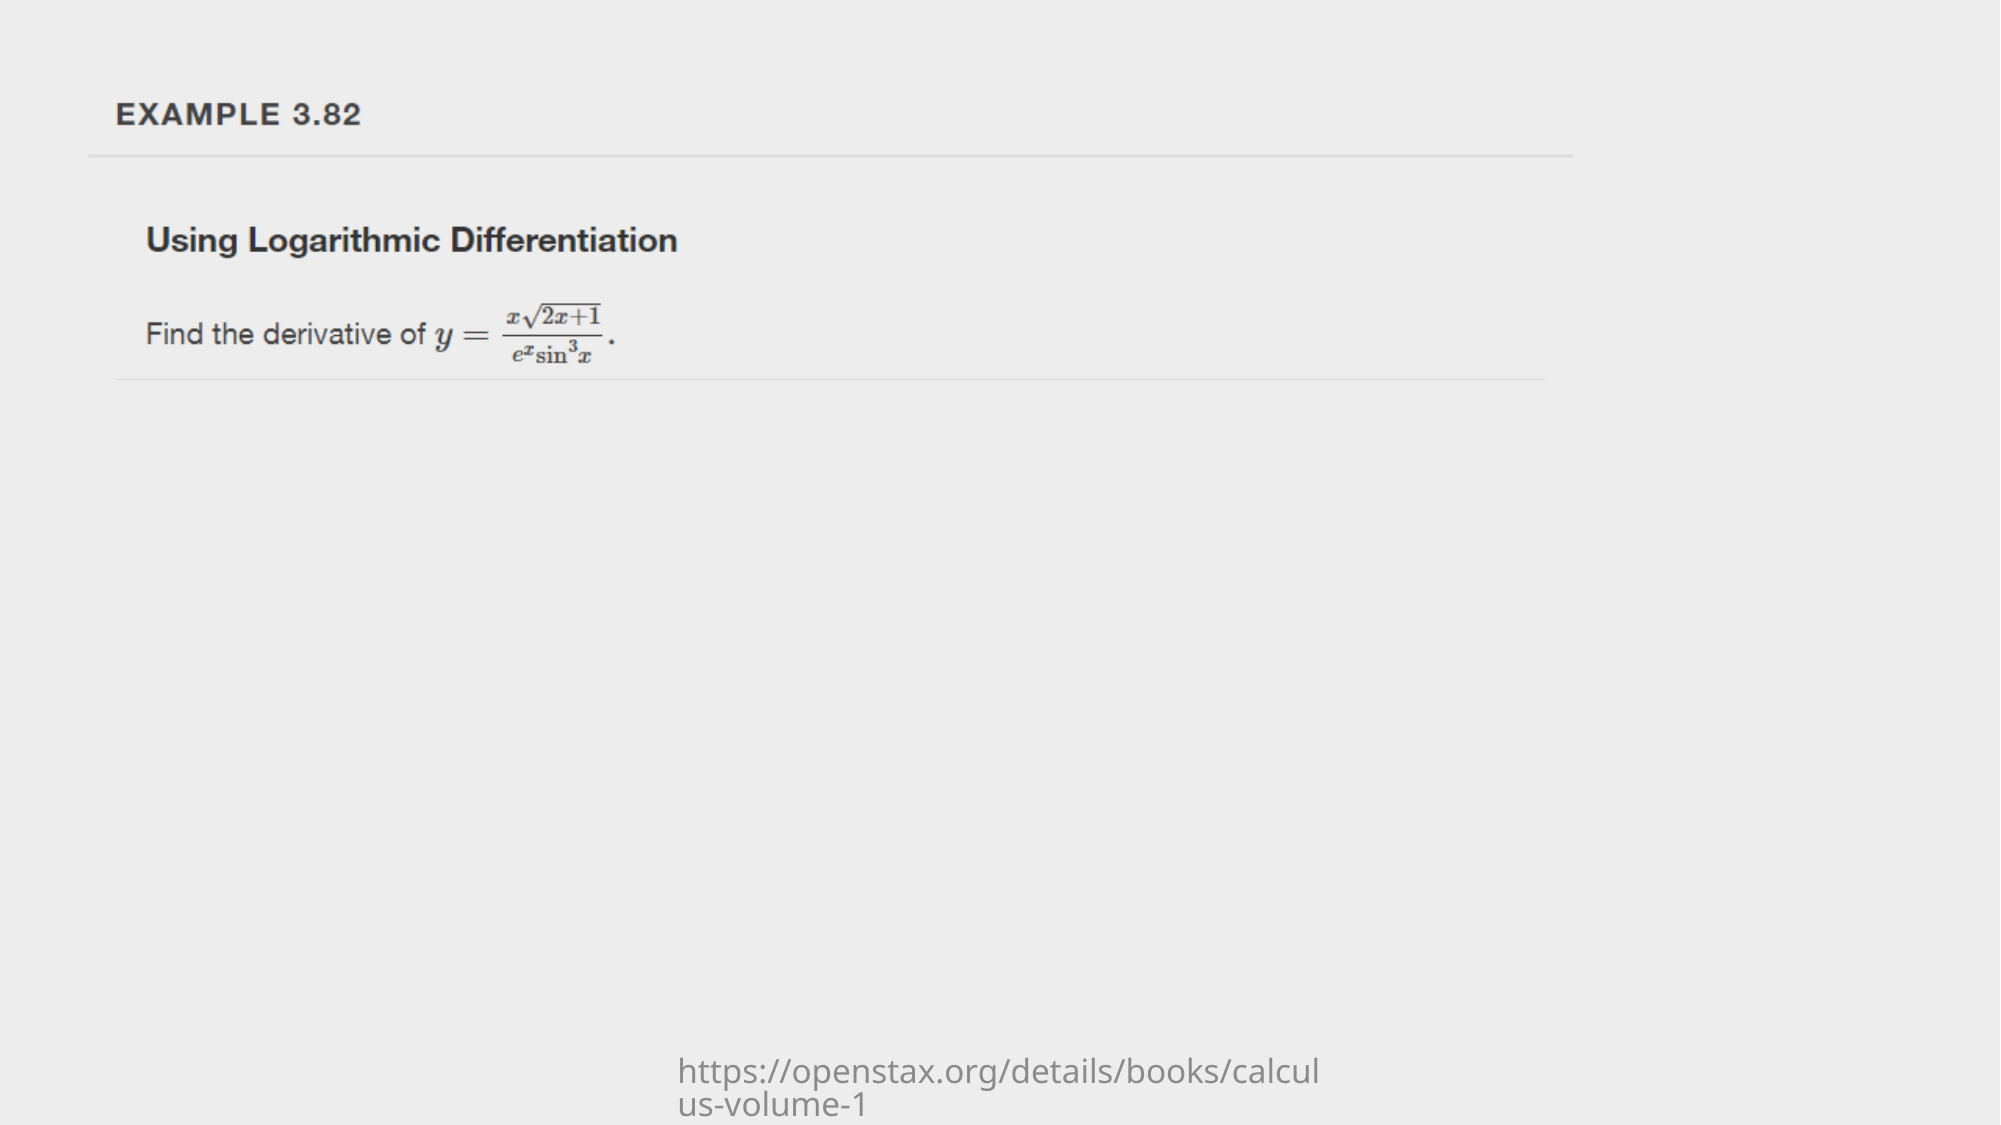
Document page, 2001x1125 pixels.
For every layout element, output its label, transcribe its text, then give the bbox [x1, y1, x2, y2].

picture [68, 72, 1589, 382]
footer https://openstax.org/details/books/calculus-volume-1 [662, 1042, 1338, 1103]
